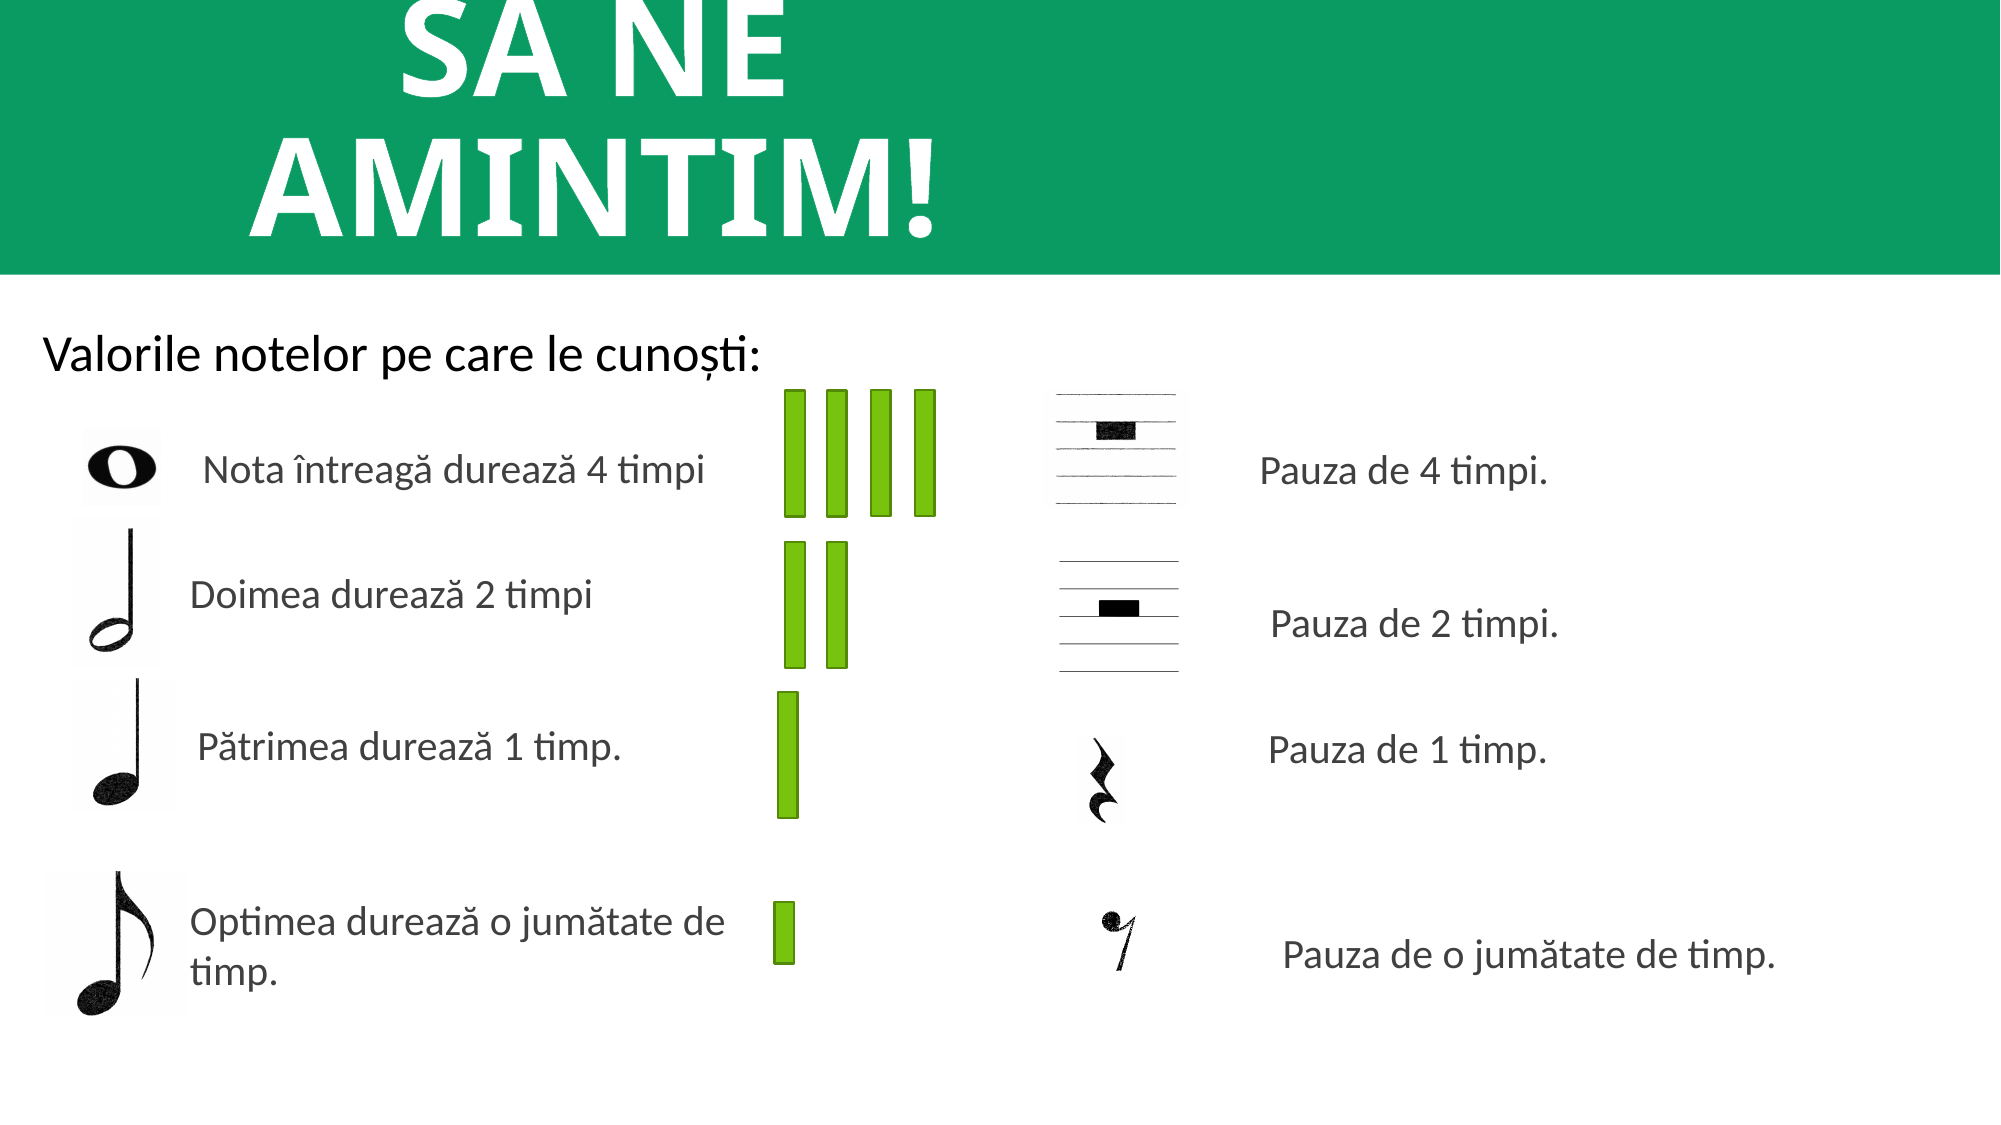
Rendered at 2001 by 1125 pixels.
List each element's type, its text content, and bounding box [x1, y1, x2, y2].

title SĂ NE AMINTIM! [56, 18, 1133, 230]
text_box [777, 691, 799, 819]
picture [1053, 555, 1186, 678]
text_box Doimea durează 2 timpi [175, 559, 780, 625]
picture [71, 516, 162, 667]
text_box Pauza de o jumătate de timp. [1267, 919, 1872, 985]
text_box [914, 389, 936, 517]
text_box Optimea durează o jumătate de timp. [188, 886, 780, 1001]
picture [64, 677, 176, 811]
picture [1076, 735, 1127, 825]
text_box [826, 389, 848, 518]
text_box Pătrimea durează 1 timp. [182, 711, 777, 776]
text_box [773, 901, 795, 965]
picture [44, 871, 188, 1016]
text_box [784, 541, 806, 669]
picture [83, 428, 162, 507]
text_box Pauza de 2 timpi. [1255, 588, 1860, 654]
text_box Valorile notelor pe care le cunoști: [27, 311, 952, 389]
picture [1045, 861, 1198, 1014]
text_box [784, 389, 806, 518]
text_box [826, 541, 848, 669]
text_box Pauza de 4 timpi. [1244, 435, 1849, 500]
picture [1043, 389, 1190, 509]
text_box Pauza de 1 timp. [1253, 714, 1858, 779]
text_box [870, 389, 892, 517]
text_box Nota întreagă durează 4 timpi [187, 433, 784, 499]
